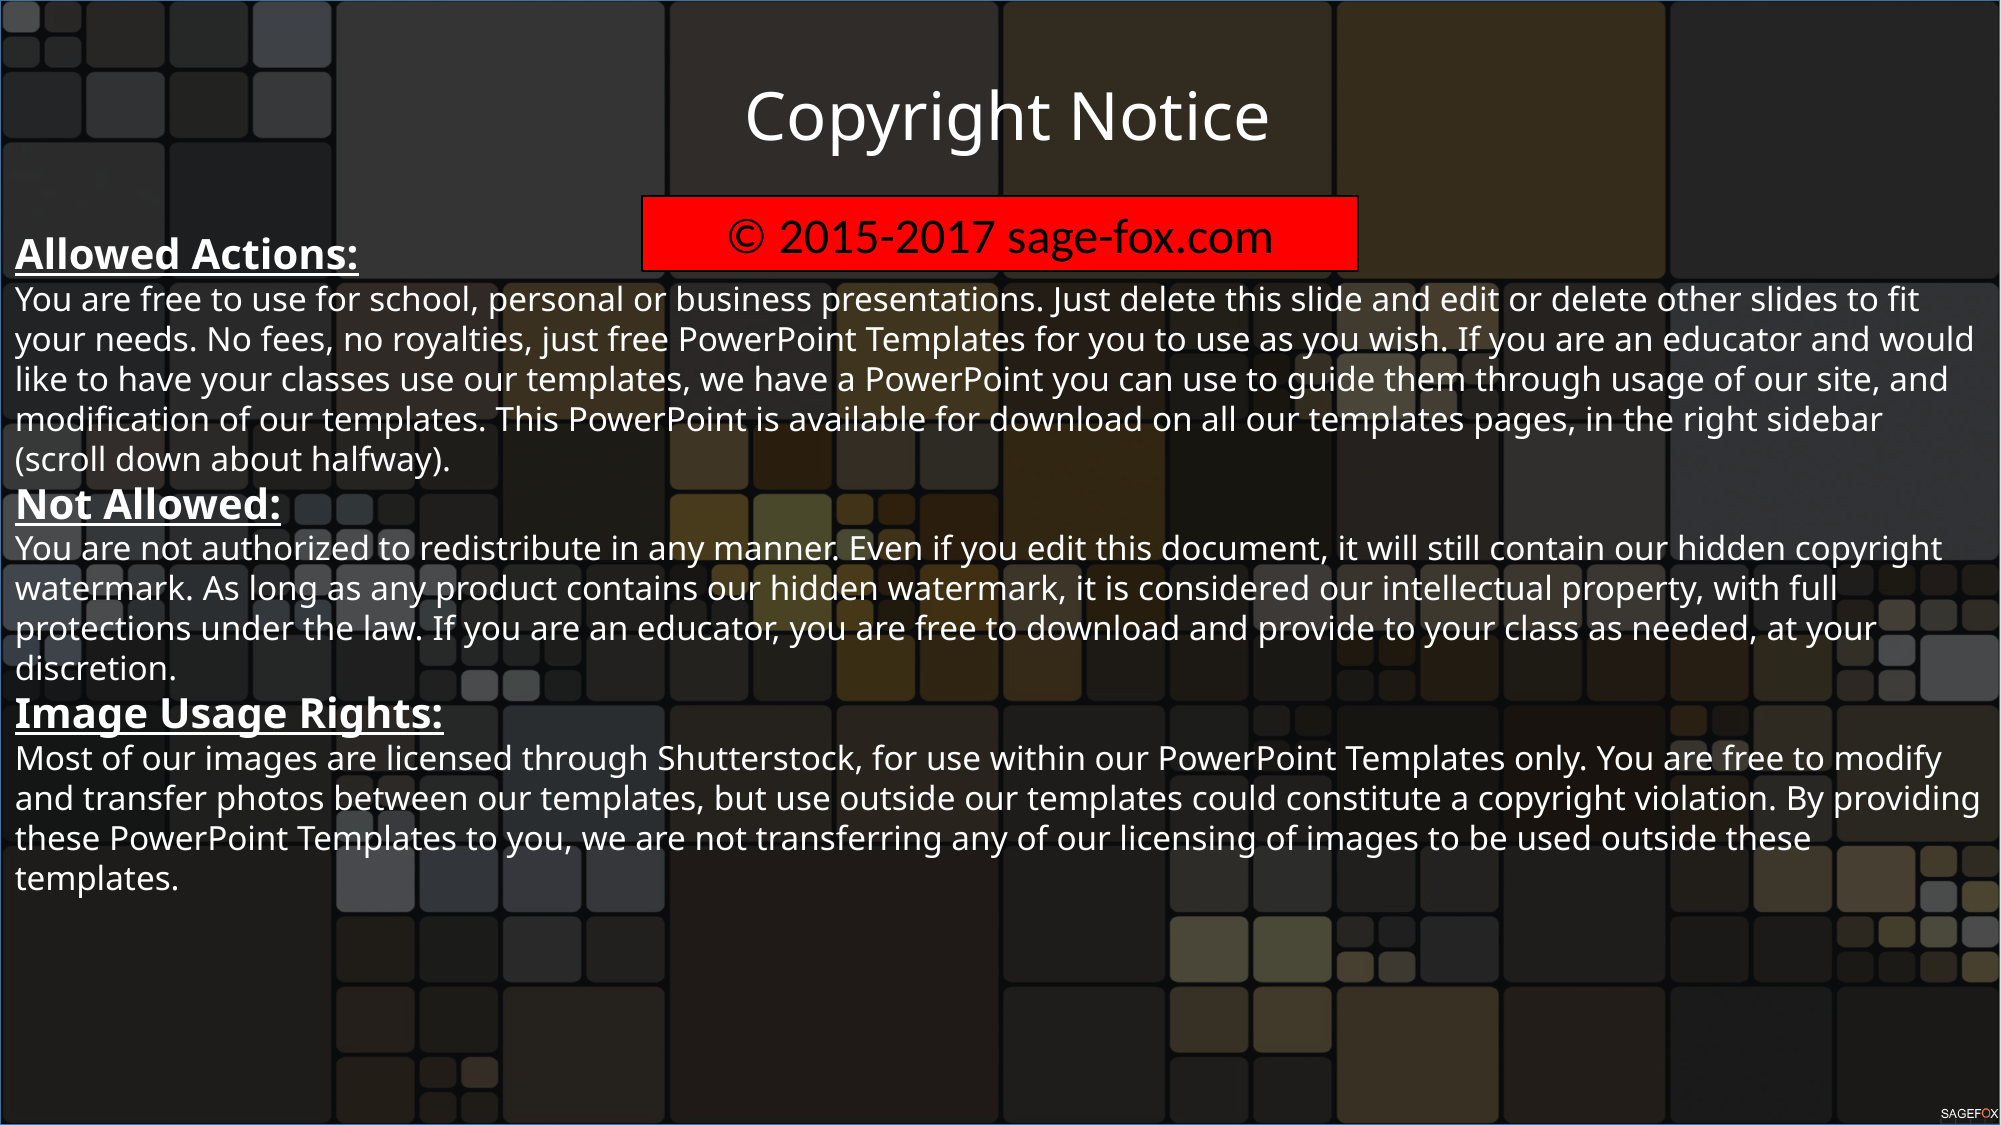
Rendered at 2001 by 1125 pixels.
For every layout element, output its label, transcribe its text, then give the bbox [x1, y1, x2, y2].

title Copyright Notice [493, 60, 1524, 178]
text_box © 2015-2017 sage-fox.com [641, 196, 1358, 272]
text_box Allowed Actions: You are free to use for school, personal or business presentations. Just delete this slide and edit or delete other slides to fit your needs. No fees, no royalties, just free PowerPoint Templates for you to use as you wish. If you are an educator and would like to have your classes use our templates, we have a PowerPoint you can use to guide them through usage of our site, and modification of our templates. This PowerPoint is available for download on all our templates pages, in the right sidebar (scroll down about halfway). Not Allowed: You are not authorized to redistribute in any manner. Even if you edit this document, it will still contain our hidden copyright watermark. As long as any product contains our hidden watermark, it is considered our intellectual property, with full protections under the law. If you are an educator, you are free to download and provide to your class as needed, at your discretion. Image Usage Rights: Most of our images are licensed through Shutterstock, for use within our PowerPoint Templates only. You are free to modify and transfer photos between our templates, but use outside our templates could constitute a copyright violation. By providing these PowerPoint Templates to you, we are not transferring any of our licensing of images to be used outside these templates. [0, 0, 2000, 1125]
